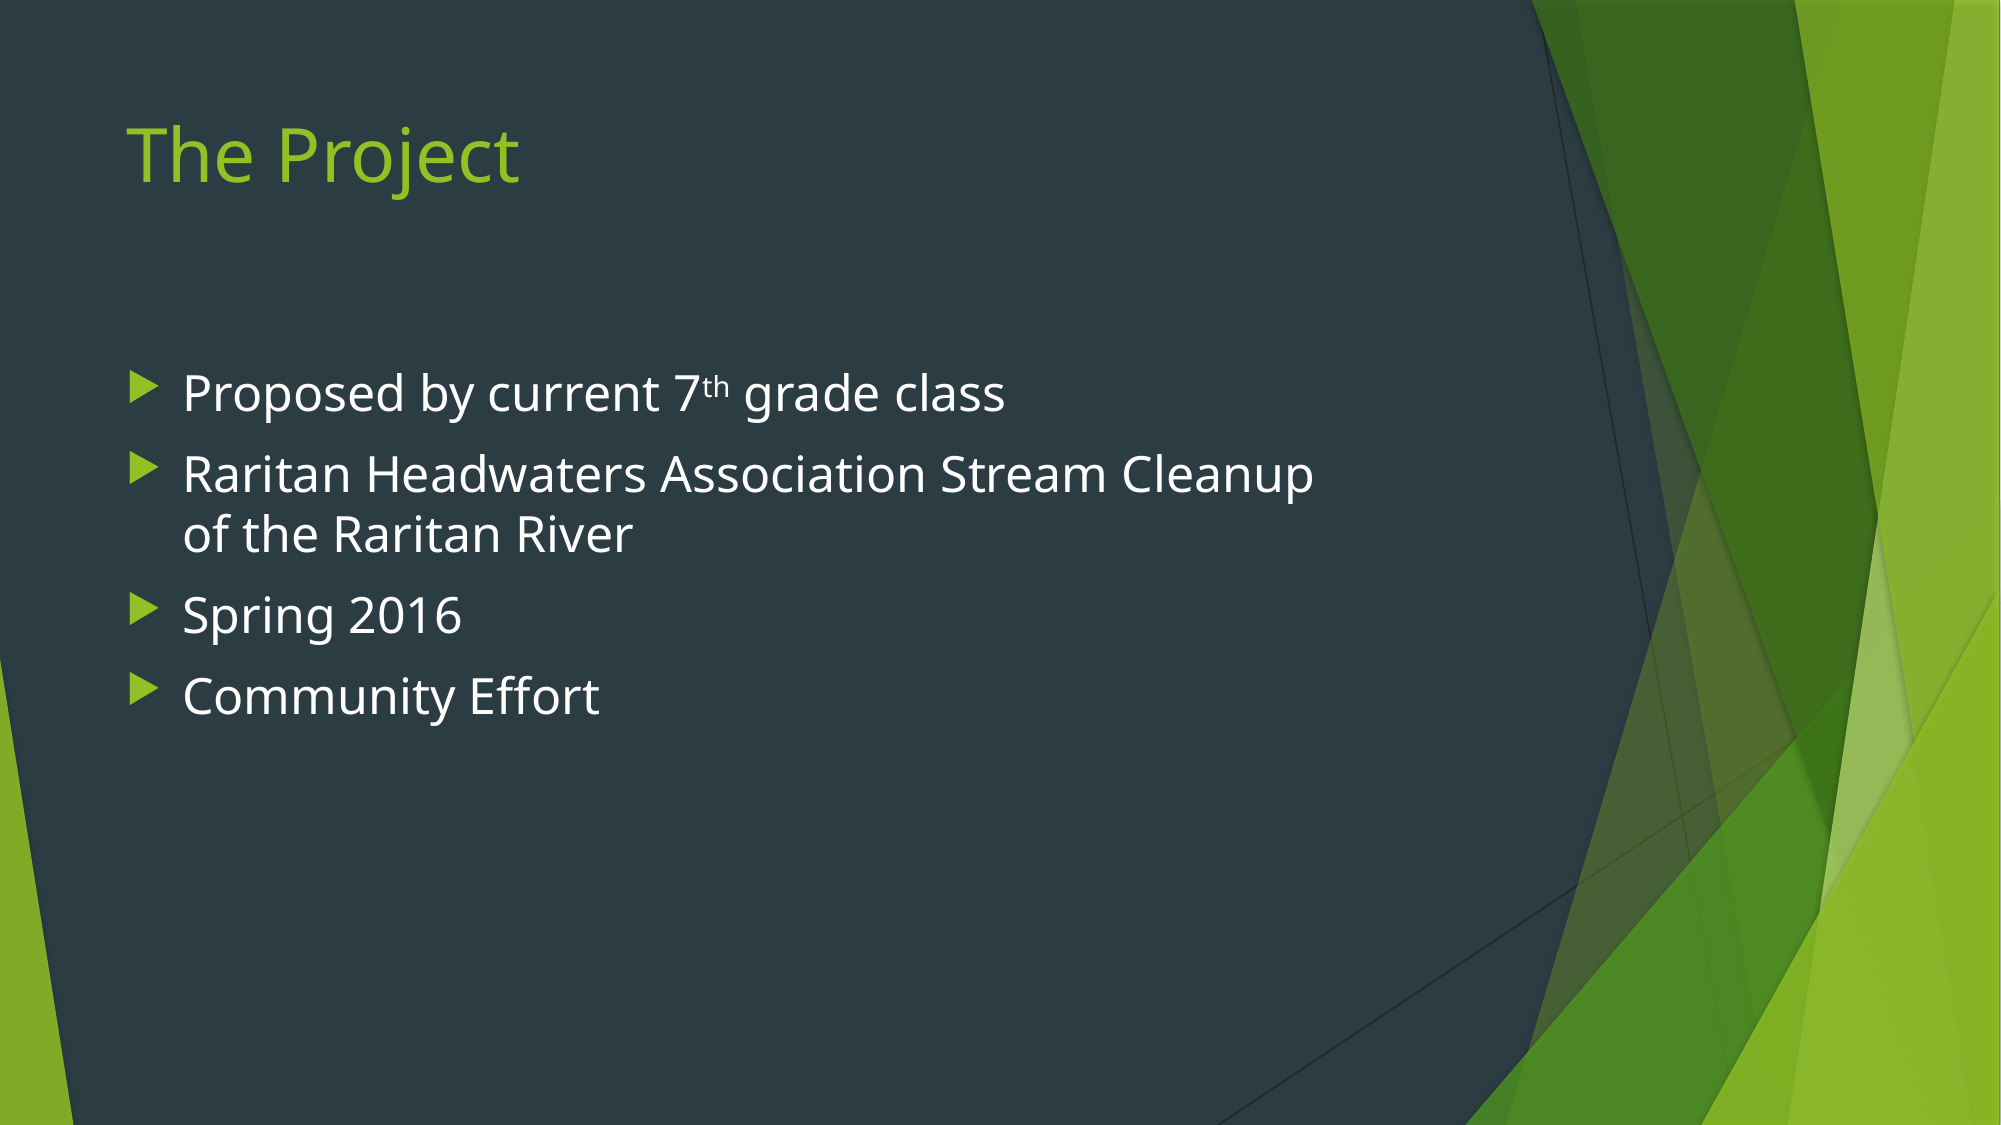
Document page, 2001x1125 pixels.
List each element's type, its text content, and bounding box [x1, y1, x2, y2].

title The Project [111, 99, 1522, 317]
list Proposed by current 7th grade class Raritan Headwaters Association Stream Cleanup of the Raritan River Spring 2016 Community Effort [111, 354, 1358, 992]
